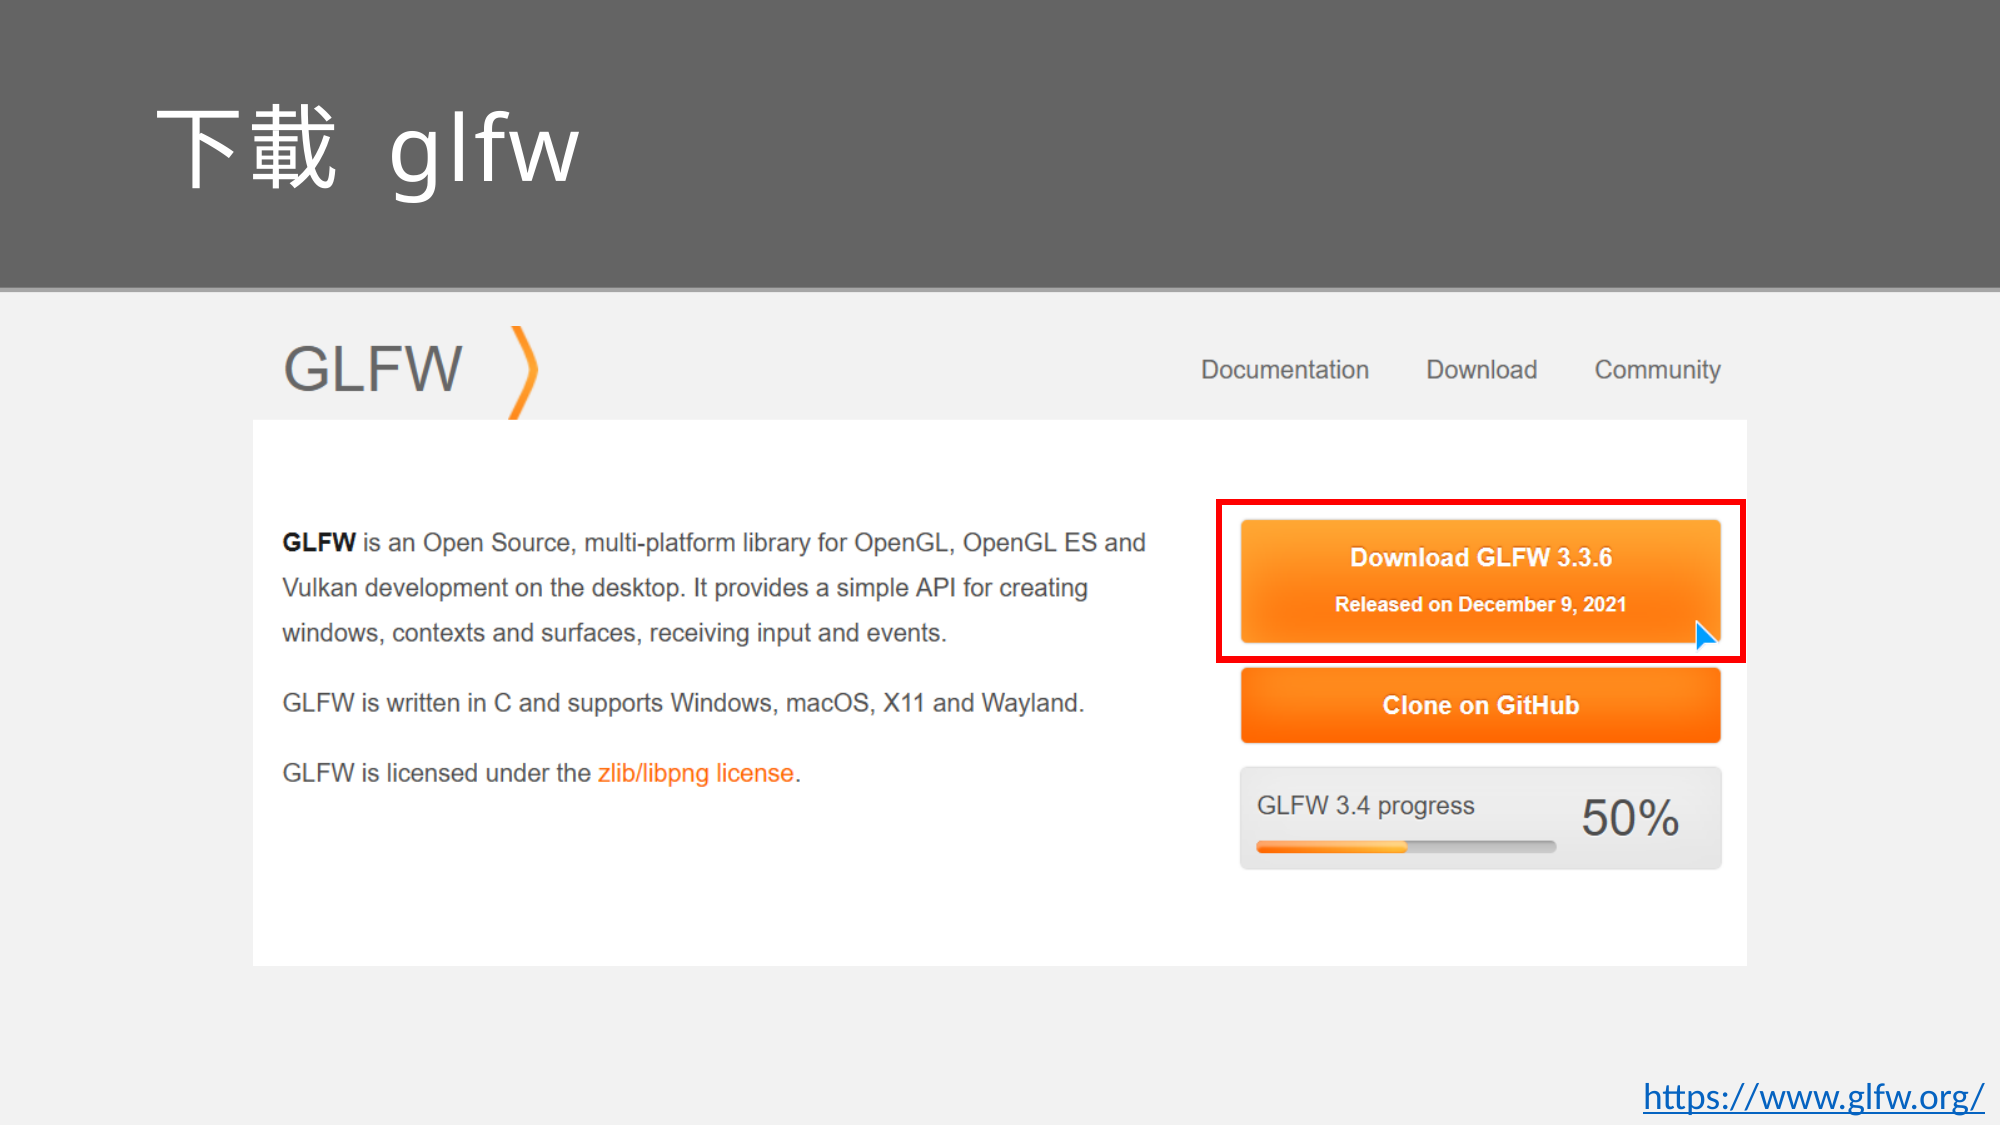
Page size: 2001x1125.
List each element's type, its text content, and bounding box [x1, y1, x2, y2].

picture [253, 326, 1747, 966]
text_box https://www.glfw.org/ [999, 1064, 2000, 1125]
title 下載 glfw [137, 43, 1863, 261]
